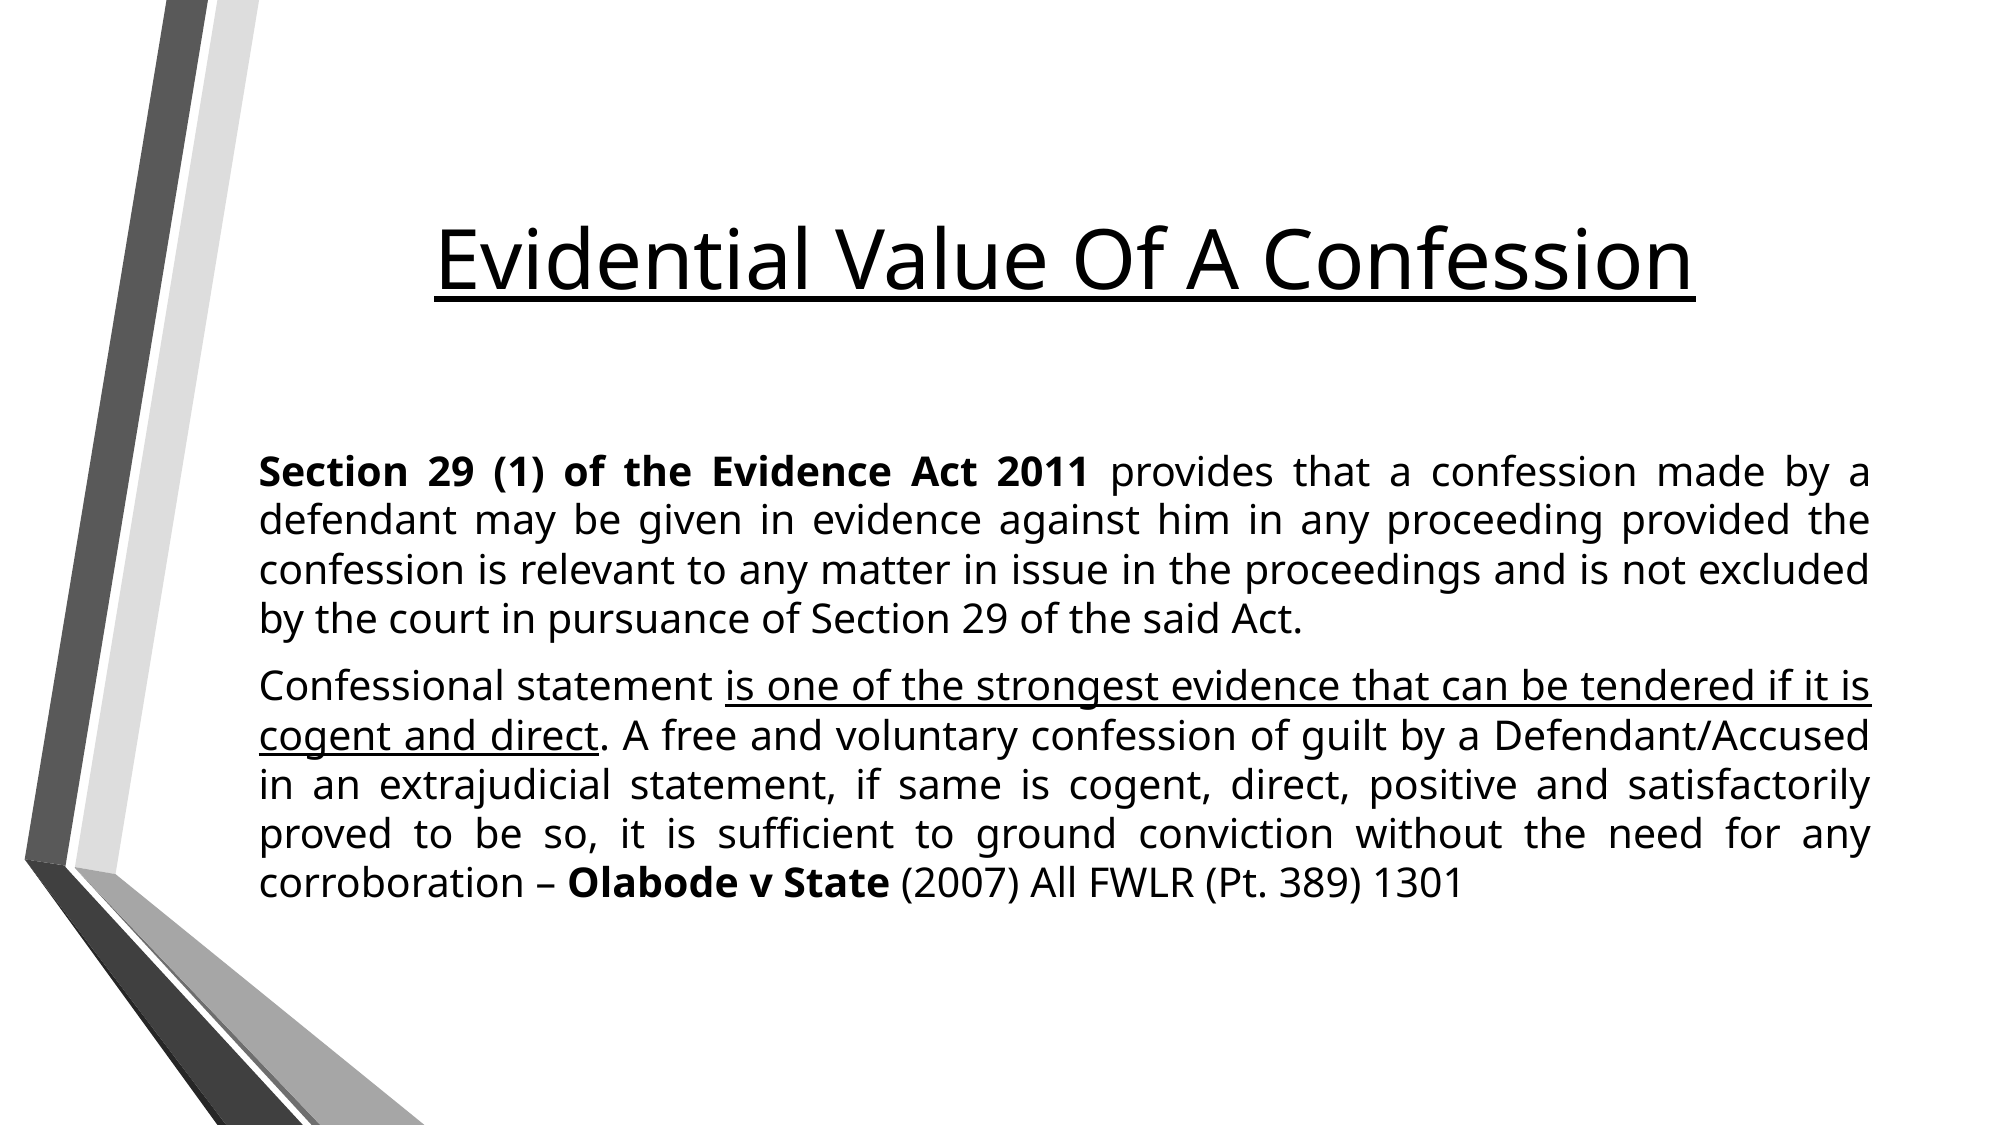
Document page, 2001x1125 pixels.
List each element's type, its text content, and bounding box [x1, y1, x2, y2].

title Evidential Value Of A Confession [243, 112, 1887, 400]
list Section 29 (1) of the Evidence Act 2011 provides that a confession made by a defendant may be given in evidence against him in any proceeding provided the confession is relevant to any matter in issue in the proceedings and is not excluded by the court in pursuance of Section 29 of the said Act. Confessional statement is one of the strongest evidence that can be tendered if it is cogent and direct. A free and voluntary confession of guilt by a Defendant/Accused in an extrajudicial statement, if same is cogent, direct, positive and satisfactorily proved to be so, it is sufficient to ground conviction without the need for any corroboration – Olabode v State (2007) All FWLR (Pt. 389) 1301 [243, 437, 1887, 950]
